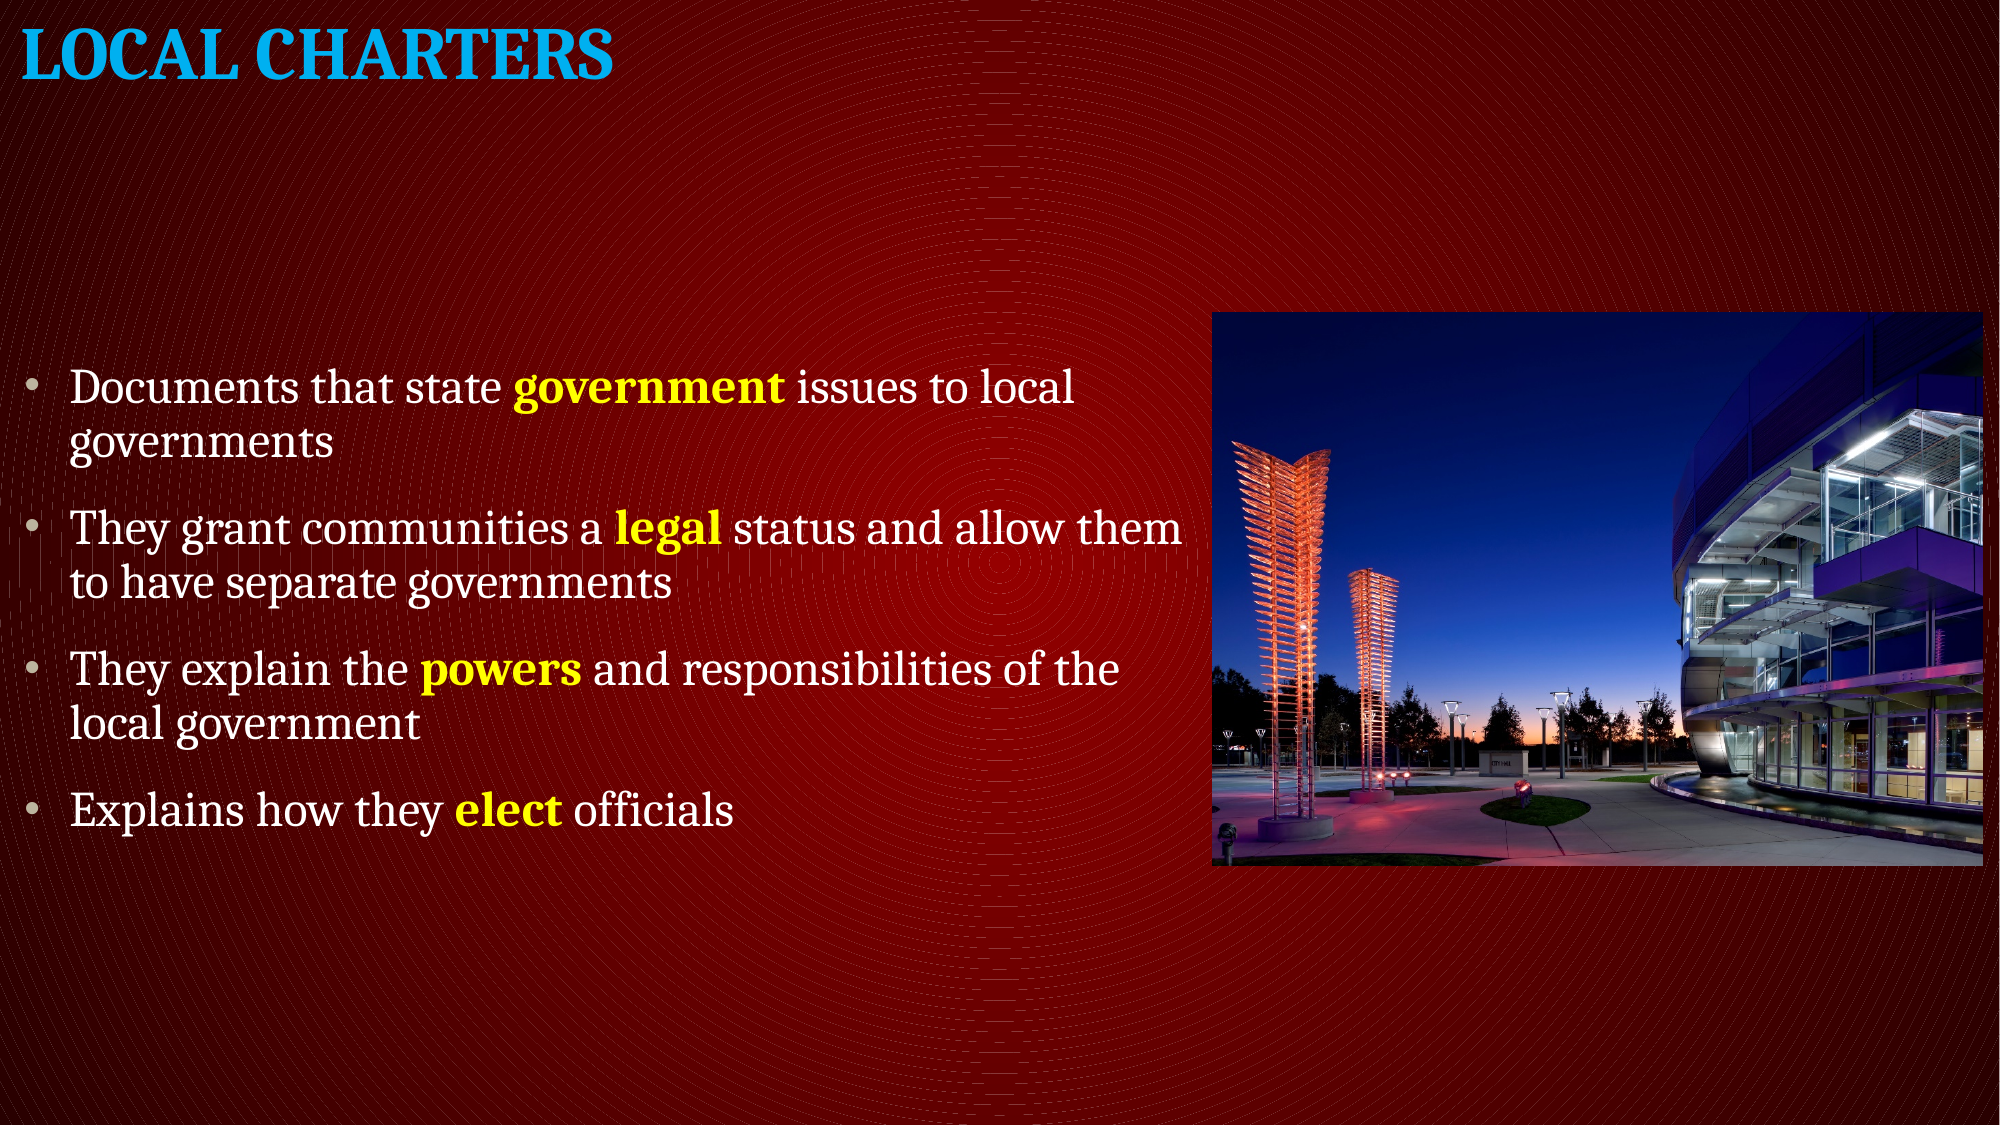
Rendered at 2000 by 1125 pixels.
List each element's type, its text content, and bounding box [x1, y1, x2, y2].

list Documents that state government issues to local governments They grant communities a legal status and allow them to have separate governments They explain the powers and responsibilities of the local government Explains how they elect officials [4, 350, 1229, 900]
title Local Charters [0, 0, 1700, 105]
picture [1211, 311, 1984, 867]
